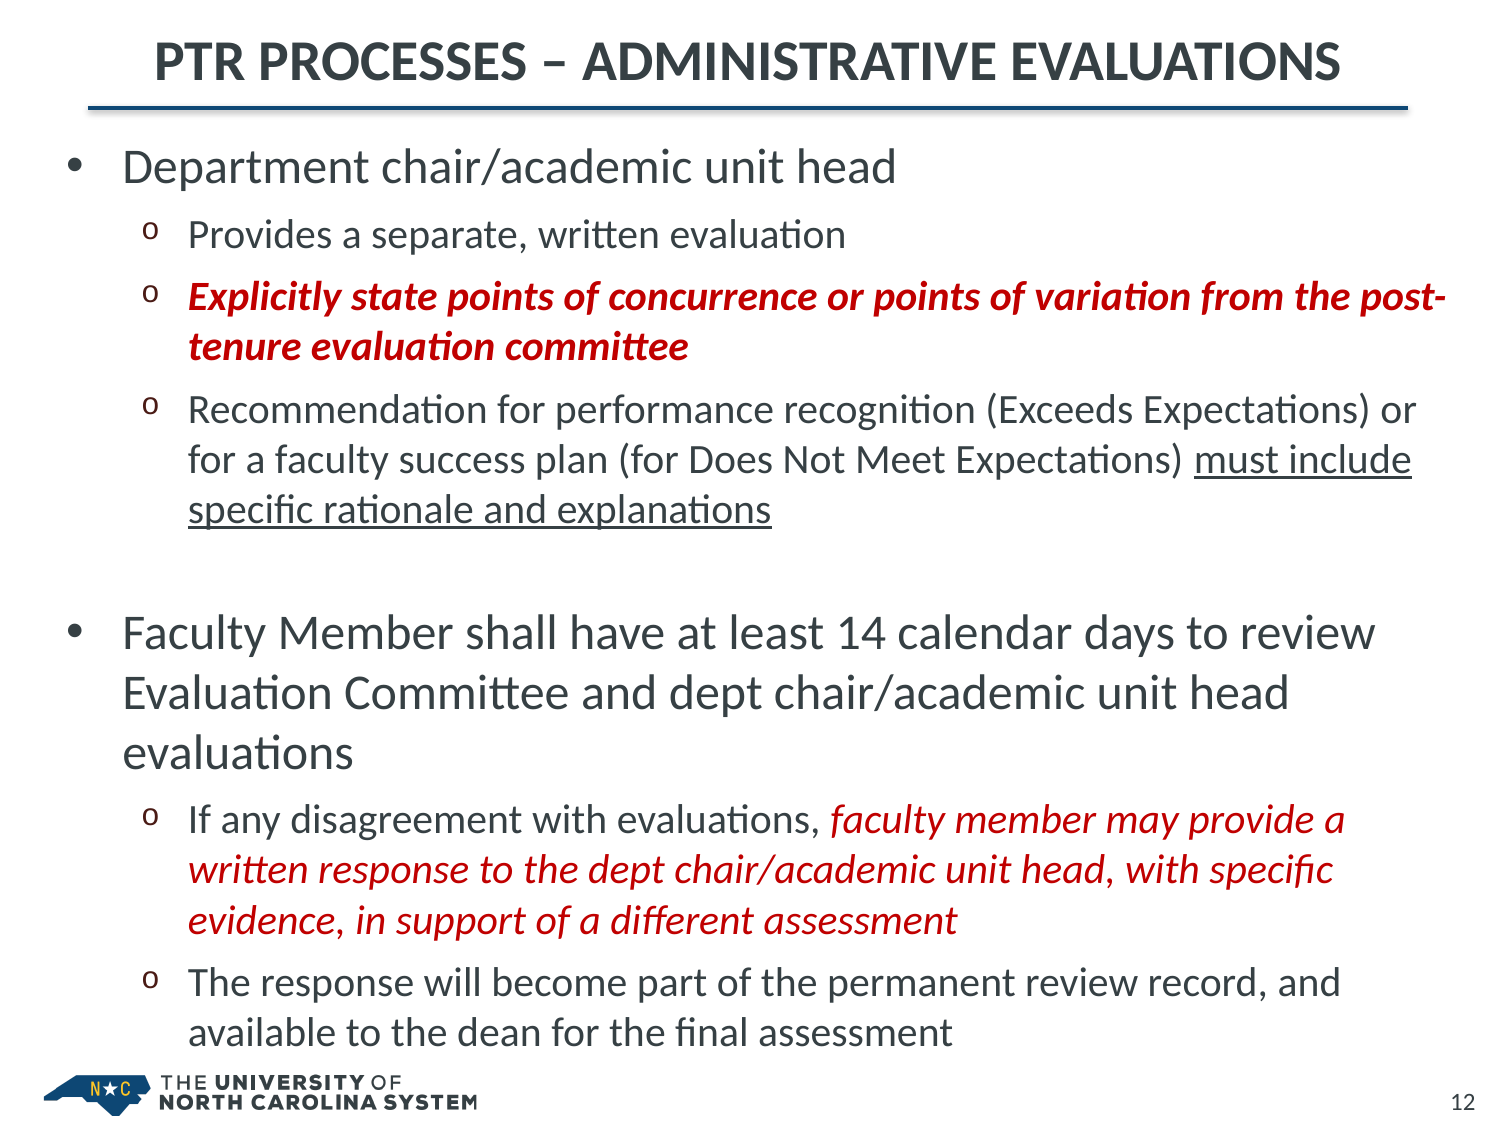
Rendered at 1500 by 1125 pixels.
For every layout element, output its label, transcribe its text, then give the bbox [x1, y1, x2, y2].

title PTR Processes – Administrative Evaluations [17, 15, 1481, 137]
list Department chair/academic unit head Provides a separate, written evaluation Explicitly state points of concurrence or points of variation from the post-tenure evaluation committee Recommendation for performance recognition (Exceeds Expectations) or for a faculty success plan (for Does Not Meet Expectations) must include specific rationale and explanations Faculty Member shall have at least 14 calendar days to review Evaluation Committee and dept chair/academic unit head evaluations If any disagreement with evaluations, faculty member may provide a written response to the dept chair/academic unit head, with specific evidence, in support of a different assessment The response will become part of the permanent review record, and available to the dean for the final assessment [51, 126, 1476, 999]
slide_number 12 [1407, 1085, 1476, 1119]
